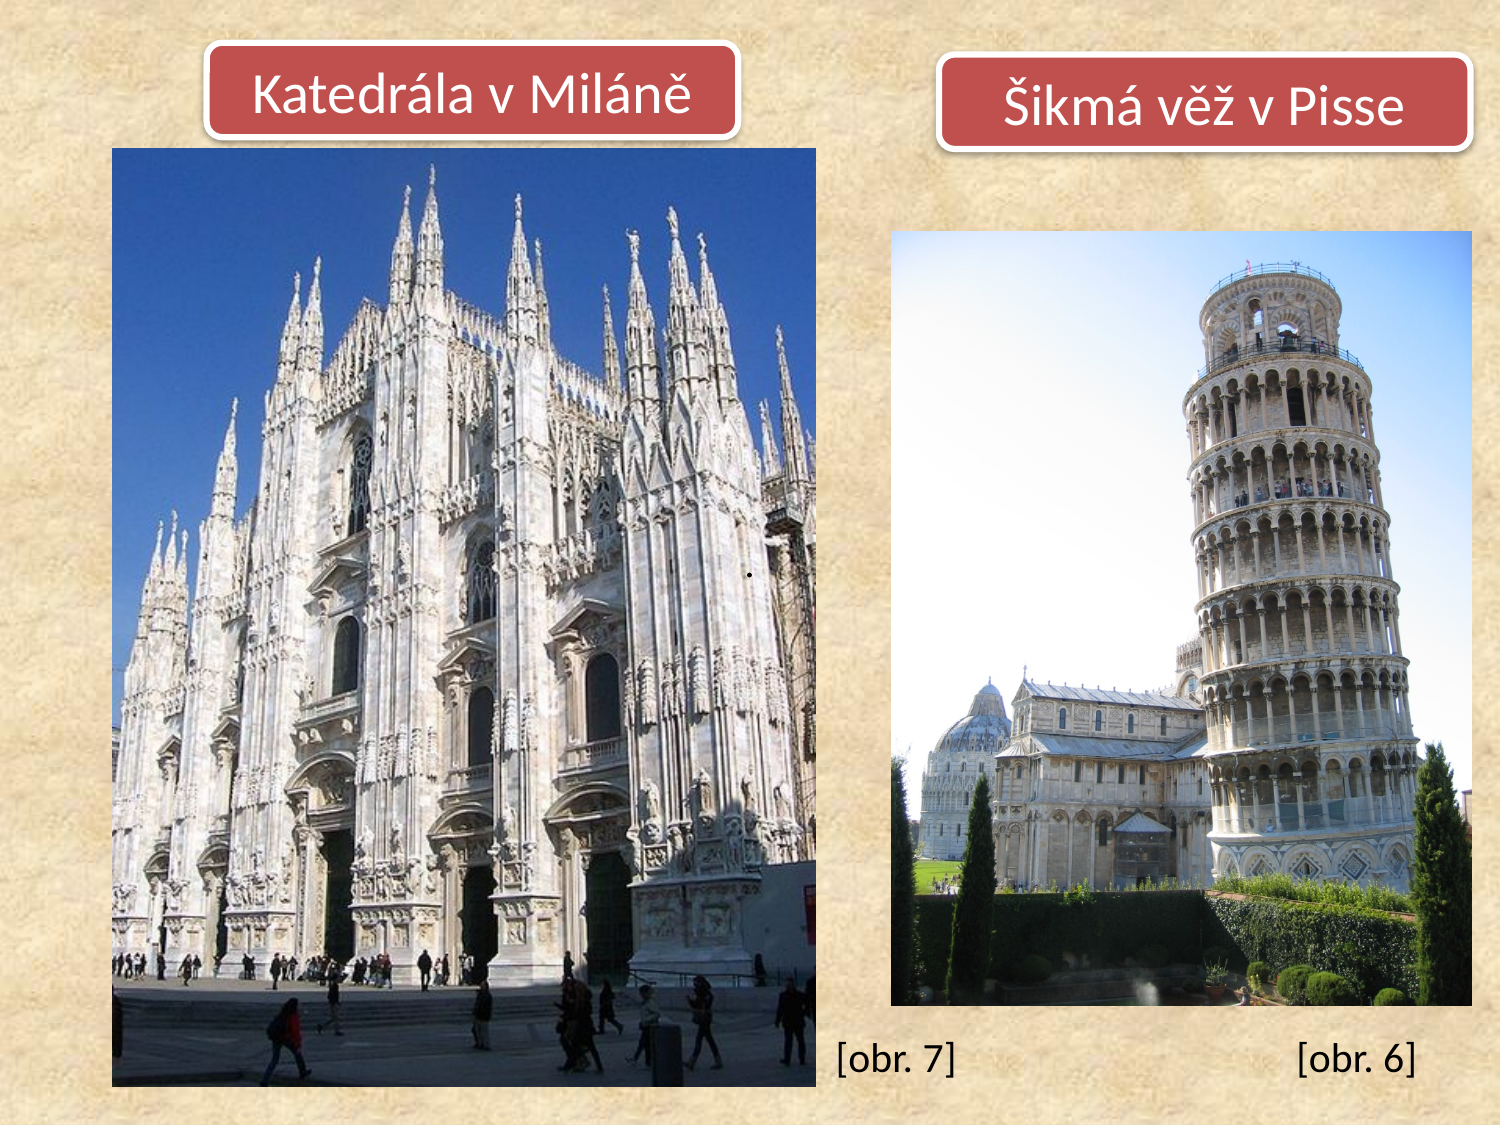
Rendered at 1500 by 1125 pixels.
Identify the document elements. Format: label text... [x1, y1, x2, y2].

picture [0, 0, 1500, 1125]
text_box [obr. 7] [820, 1023, 998, 1088]
text_box Katedrála v Miláně [203, 39, 742, 141]
text_box Šikmá věž v Pisse [935, 51, 1474, 153]
text_box [obr. 6] [1281, 1023, 1459, 1088]
